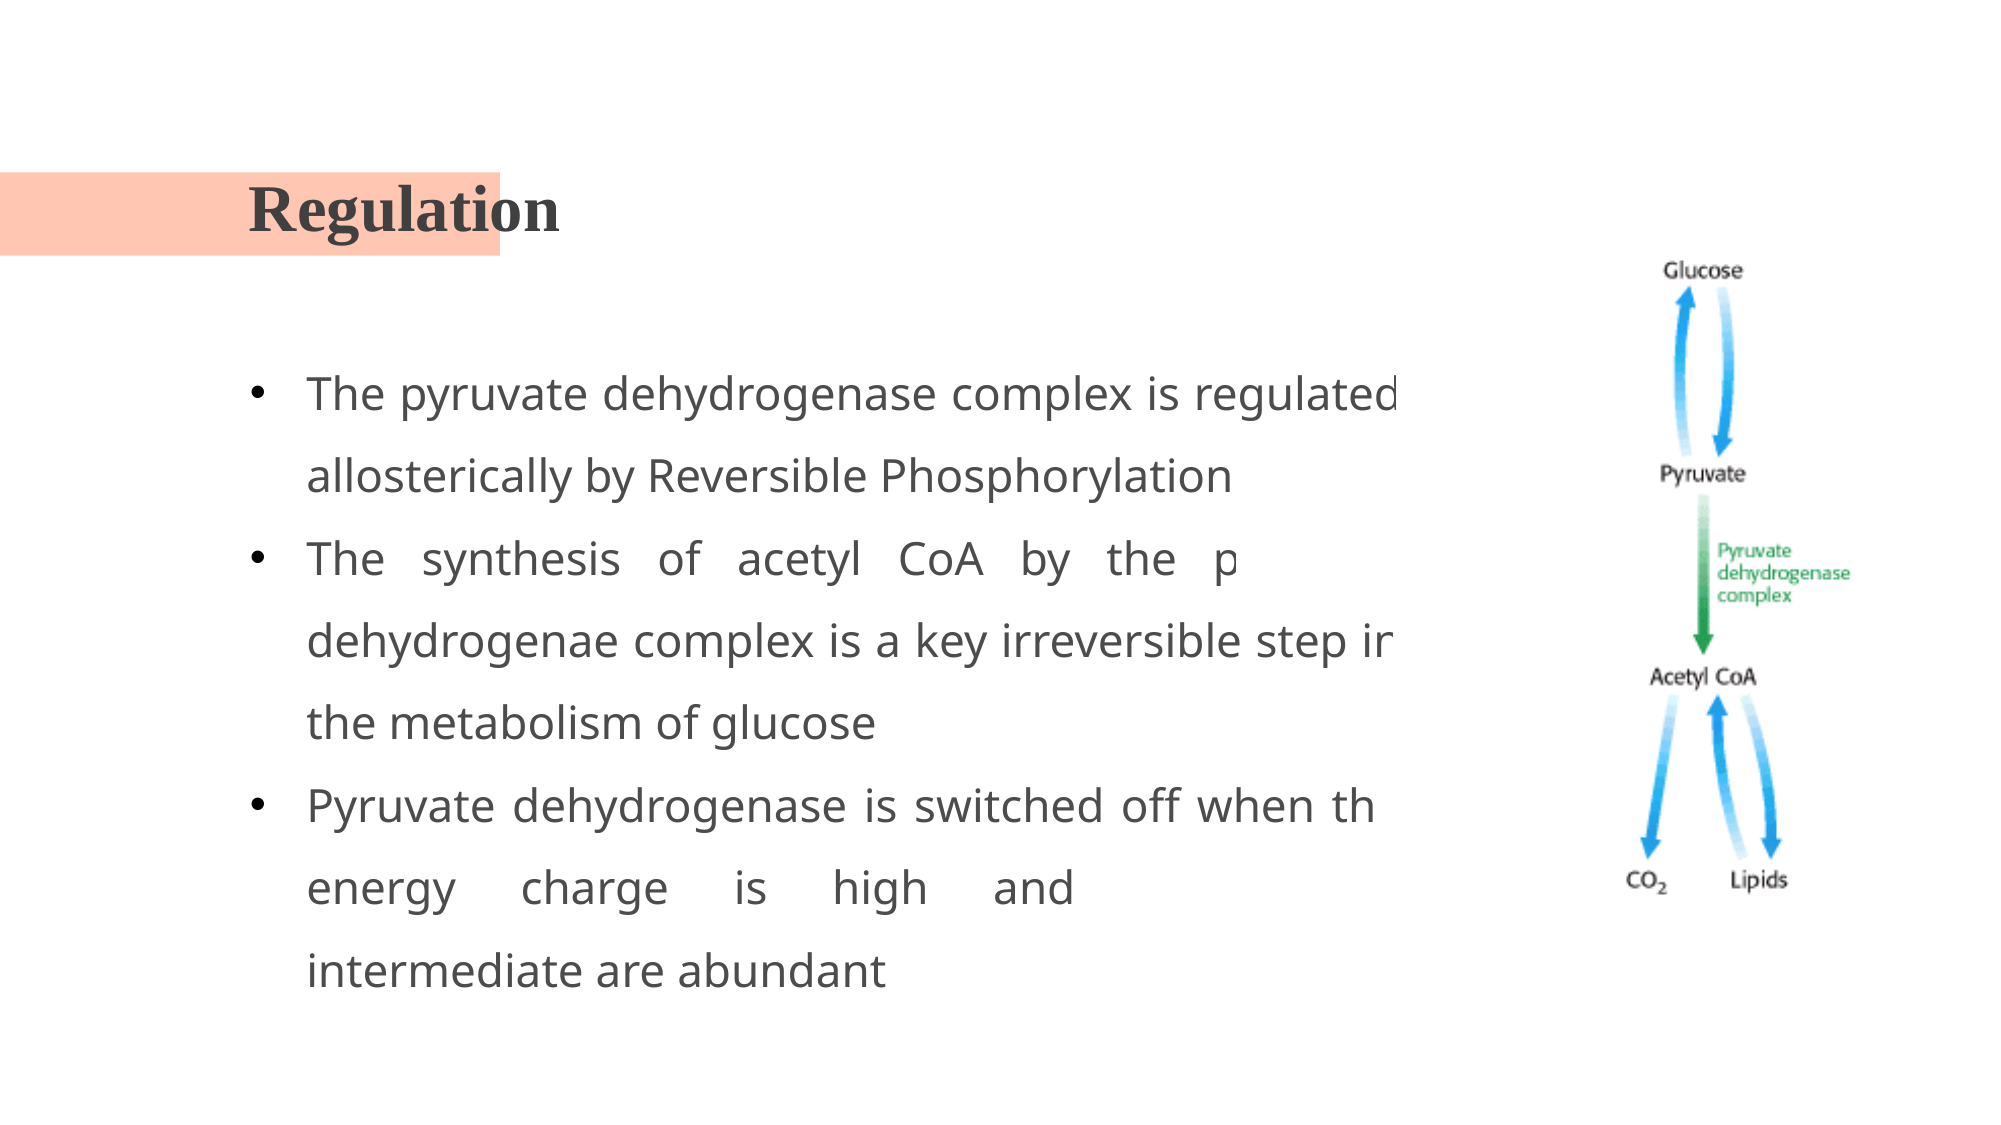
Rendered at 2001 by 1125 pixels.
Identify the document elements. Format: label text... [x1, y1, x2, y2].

text_box [0, 171, 233, 257]
text_box The pyruvate dehydrogenase complex is regulated allosterically by Reversible Phosphorylation The synthesis of acetyl CoA by the pyruvate dehydrogenae complex is a key irreversible step in the metabolism of glucose Pyruvate dehydrogenase is switched off when the energy charge is high and biosynthetic intermediate are abundant [249, 336, 1418, 997]
text_box Regulation [233, 126, 967, 295]
picture [1624, 255, 1854, 901]
